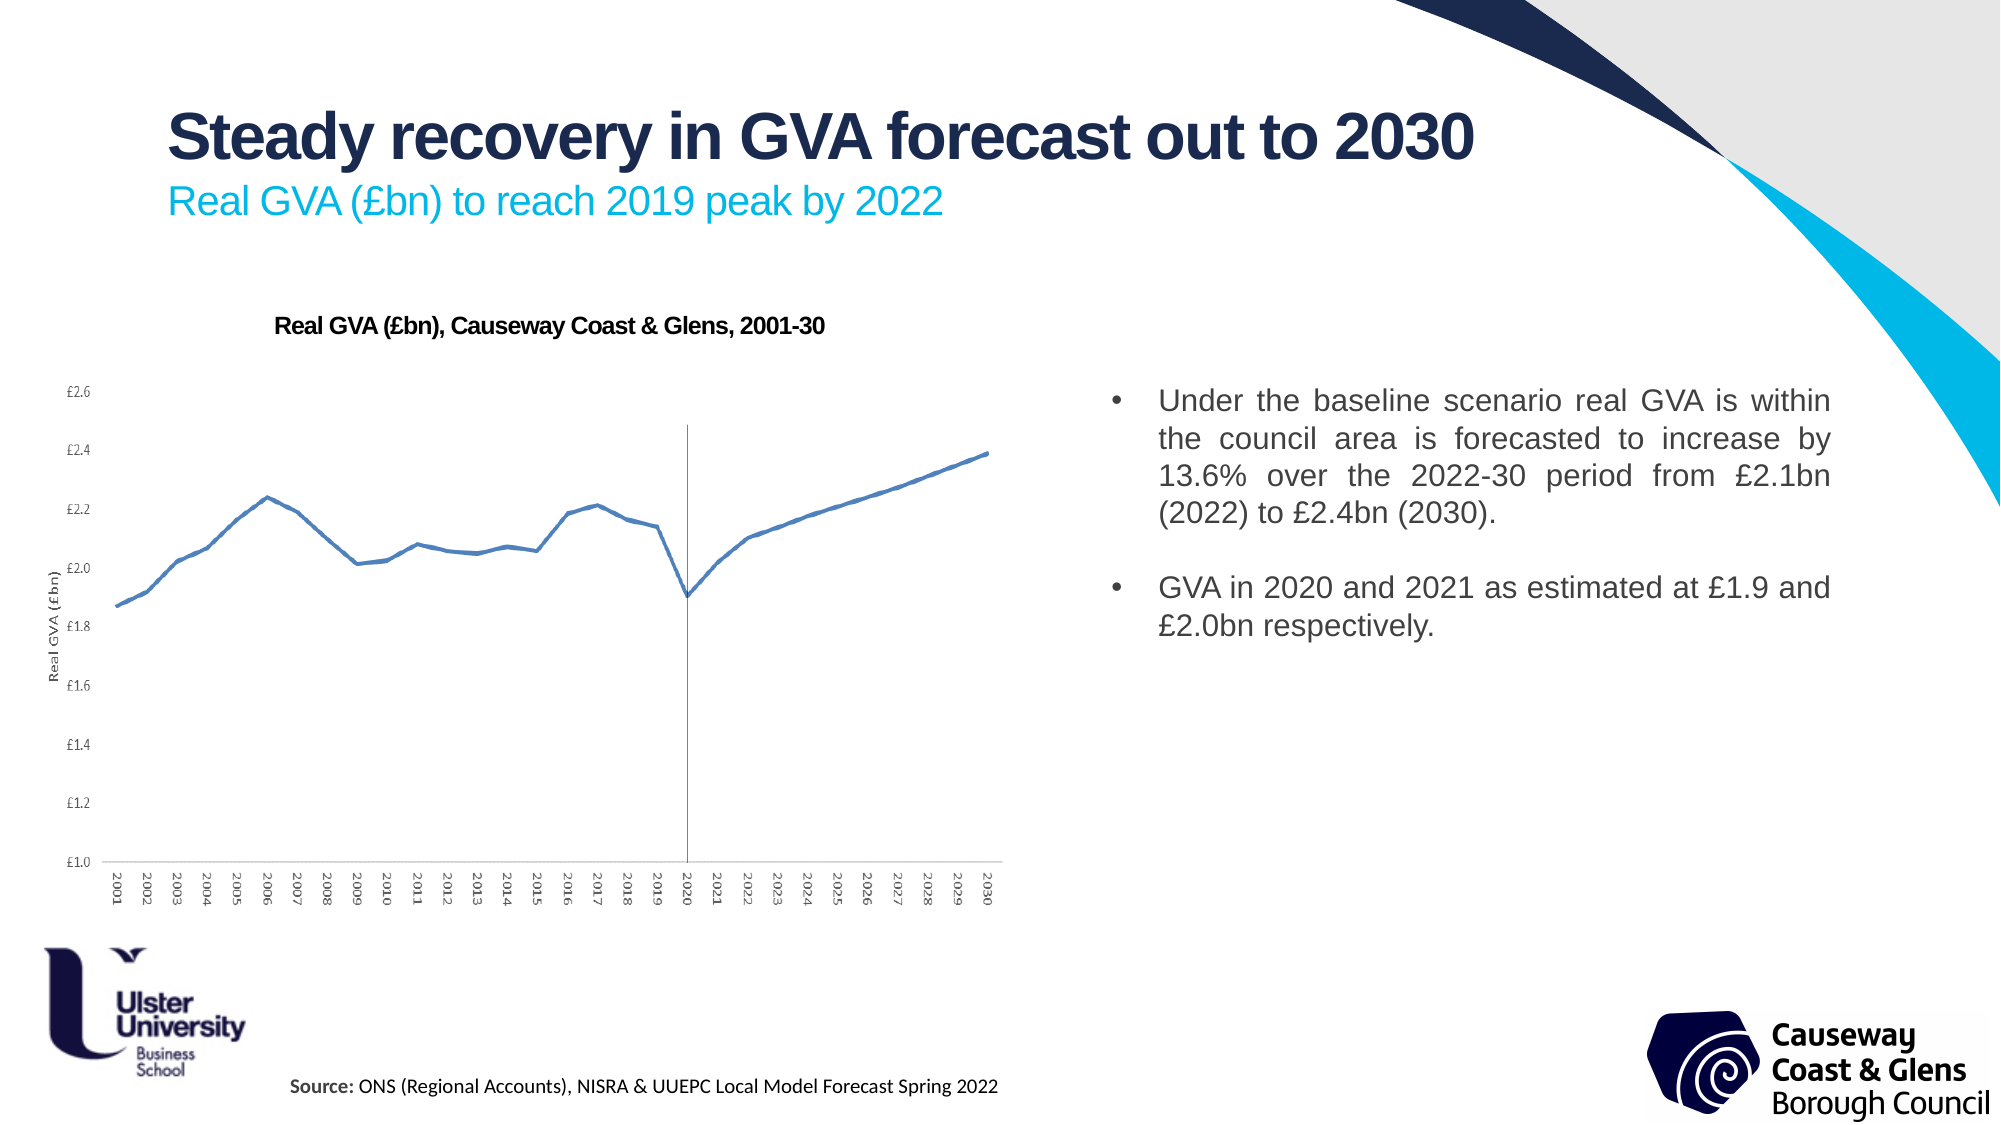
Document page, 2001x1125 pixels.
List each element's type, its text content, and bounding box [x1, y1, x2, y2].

list Under the baseline scenario real GVA is within the council area is forecasted to increase by 13.6% over the 2022-30 period from £2.1bn (2022) to £2.4bn (2030). GVA in 2020 and 2021 as estimated at £1.9 and £2.0bn respectively. [1096, 335, 1848, 1013]
picture [26, 371, 1018, 917]
picture [43, 923, 279, 1100]
picture [1647, 1011, 1989, 1122]
text_box Source: ONS (Regional Accounts), NISRA & UUEPC Local Model Forecast Spring 2022 [275, 1065, 1612, 1105]
list Real GVA (£bn), Causeway Coast & Glens, 2001-30 [82, 305, 1018, 358]
list Real GVA (£bn) to reach 2019 peak by 2022 [152, 172, 1688, 238]
list Steady recovery in GVA forecast out to 2030 [152, 94, 1631, 172]
